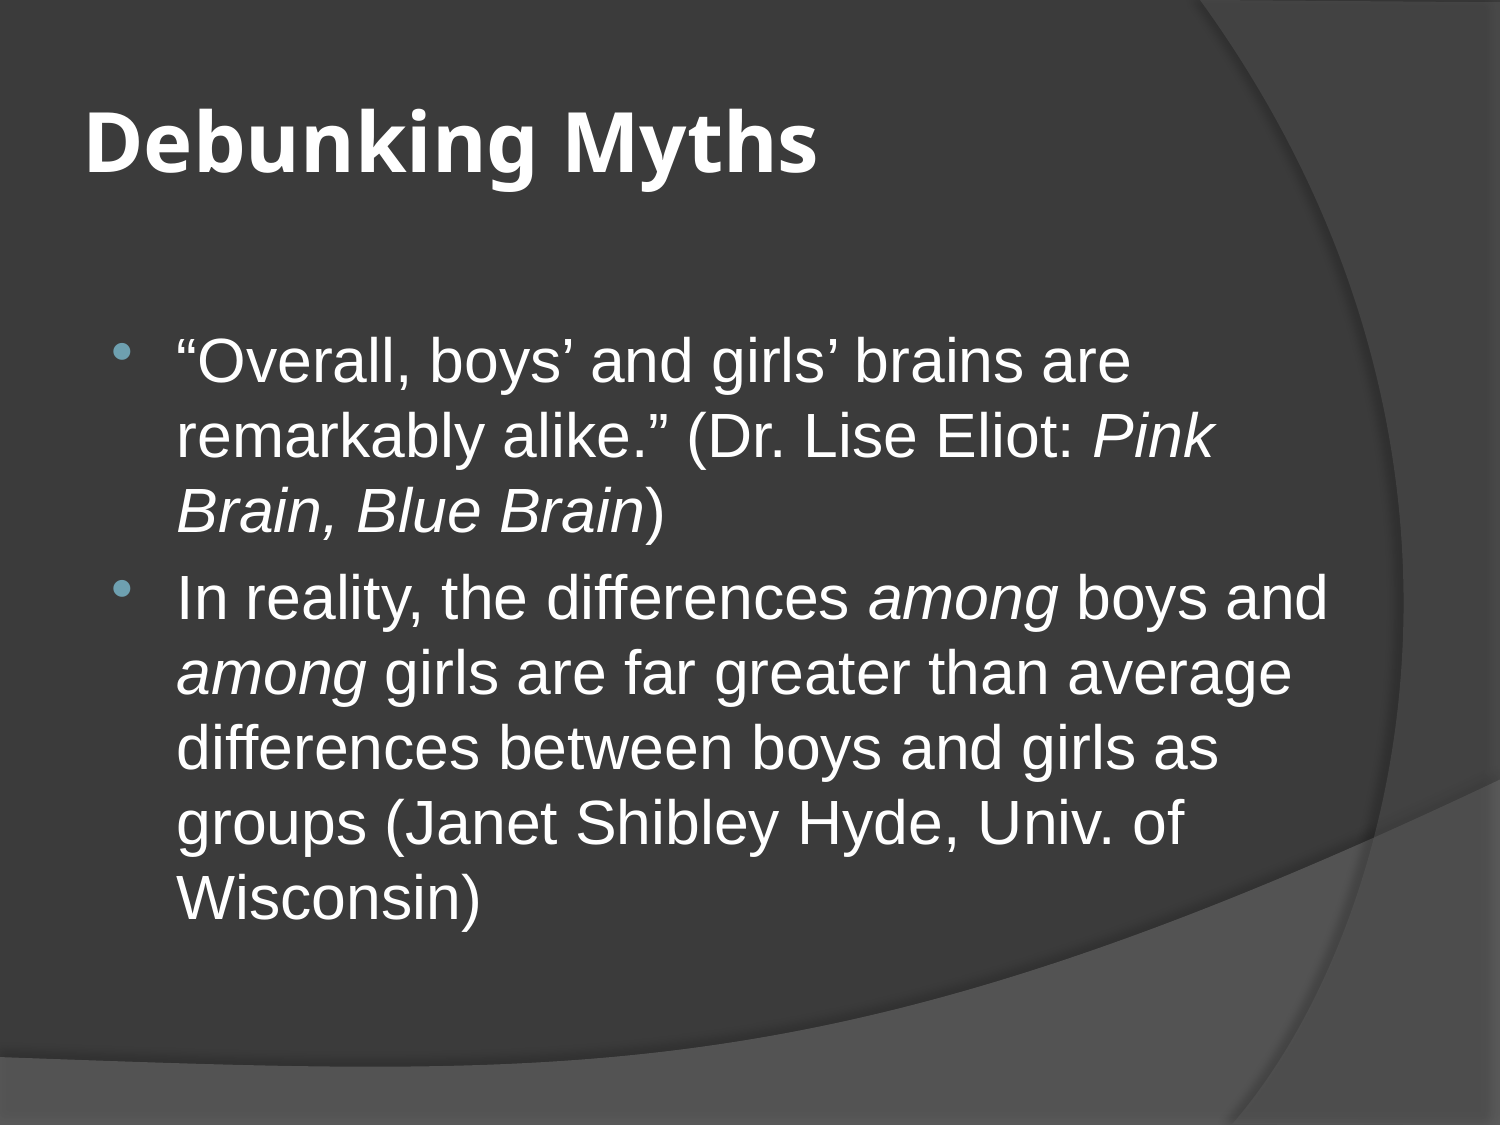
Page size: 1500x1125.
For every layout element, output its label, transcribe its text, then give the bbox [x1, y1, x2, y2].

title Debunking Myths [75, 45, 1300, 233]
list “Overall, boys’ and girls’ brains are remarkably alike.” (Dr. Lise Eliot: Pink Brain, Blue Brain) In reality, the differences among boys and among girls are far greater than average differences between boys and girls as groups (Janet Shibley Hyde, Univ. of Wisconsin) [92, 312, 1406, 1013]
